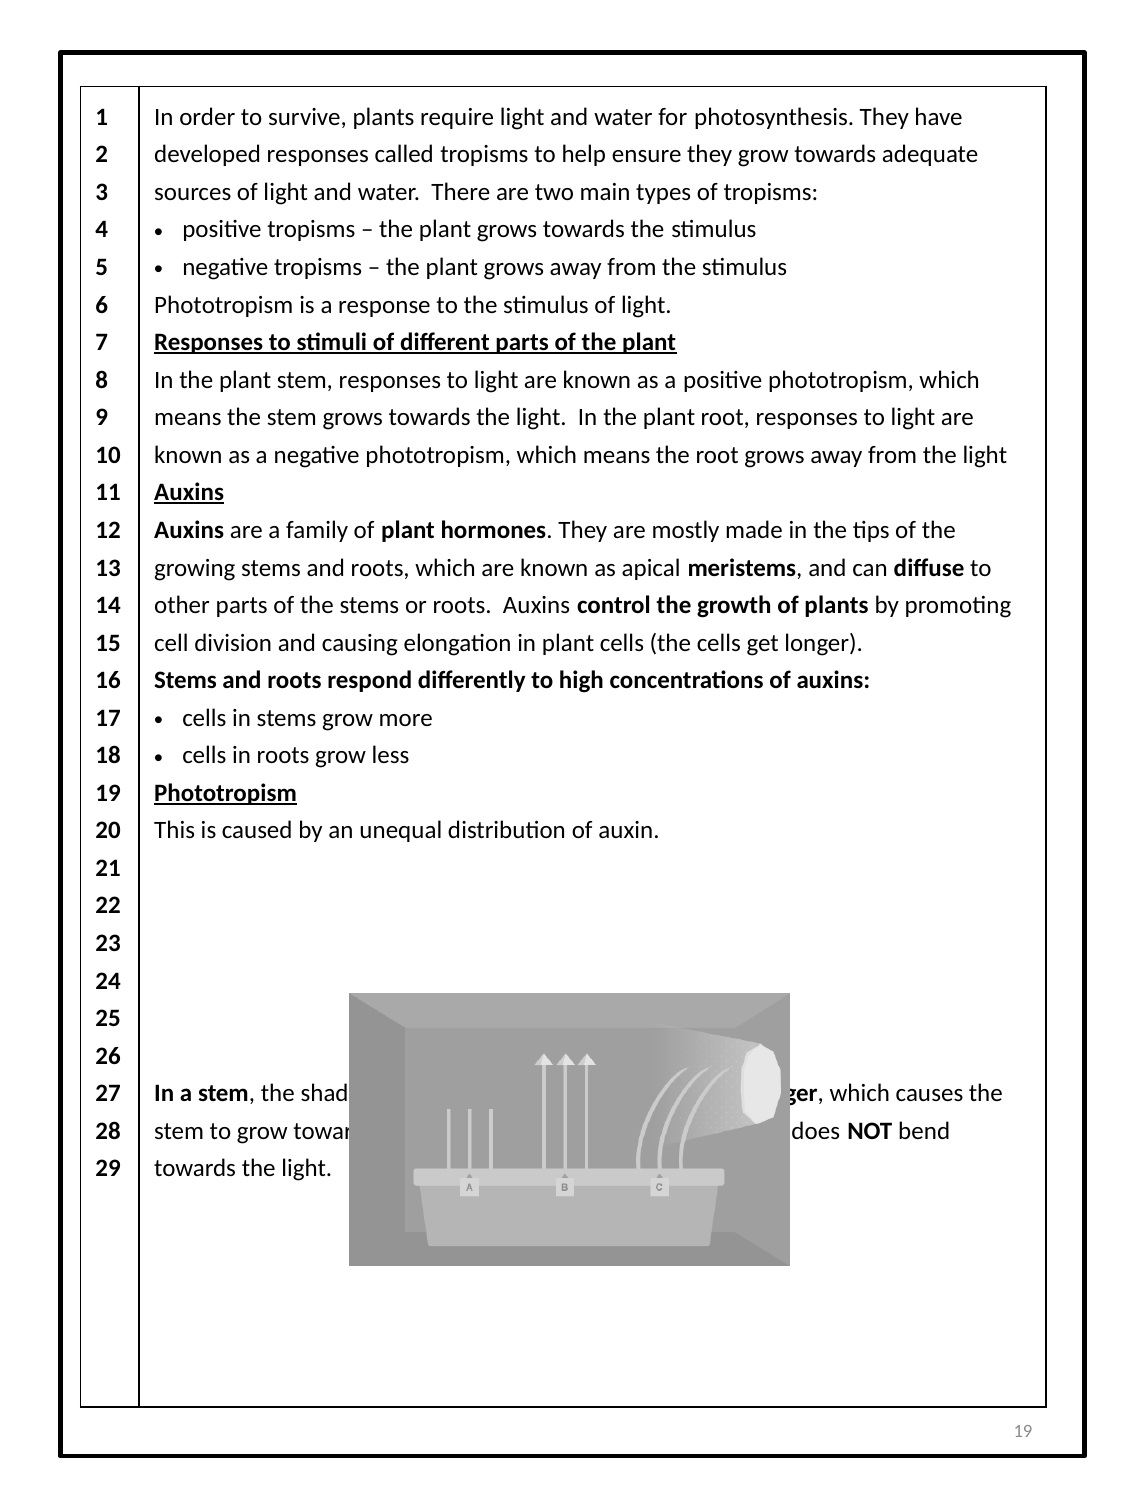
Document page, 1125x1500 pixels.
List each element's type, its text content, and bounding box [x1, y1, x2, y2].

table_header 1 2 3 4 5 6 7 8 9 10 11 12 13 14 15 16 17 18 19 20 21 22 23 24 25 26 27 28 29 [81, 87, 138, 1406]
text_box [60, 52, 1085, 1457]
slide_number 19 [794, 1390, 1048, 1471]
table_header In order to survive, plants require light and water for photosynthesis. They have developed responses called tropisms to help ensure they grow towards adequate sources of light and water. There are two main types of tropisms: positive tropisms – the plant grows towards the stimulus negative tropisms – the plant grows away from the stimulus Phototropism is a response to the stimulus of light. Responses to stimuli of different parts of the plant In the plant stem, responses to light are known as a positive phototropism, which means the stem grows towards the light. In the plant root, responses to light are known as a negative phototropism, which means the root grows away from the light Auxins Auxins are a family of plant hormones. They are mostly made in the tips of the growing stems and roots, which are known as apical meristems, and can diffuse to other parts of the stems or roots. Auxins control the growth of plants by promoting cell division and causing elongation in plant cells (the cells get longer). Stems and roots respond differently to high concentrations of auxins: cells in stems grow more cells in roots grow less Phototropism This is caused by an unequal distribution of auxin. In a stem, the shaded side contains more auxin and grows longer, which causes the stem t In a stem, the shaded side contains more auxin and grows longer, which causes the stem to grow towards the light. It is vital to note that the plant does NOT bend towards the light. [140, 87, 1045, 1406]
picture [349, 993, 790, 1266]
